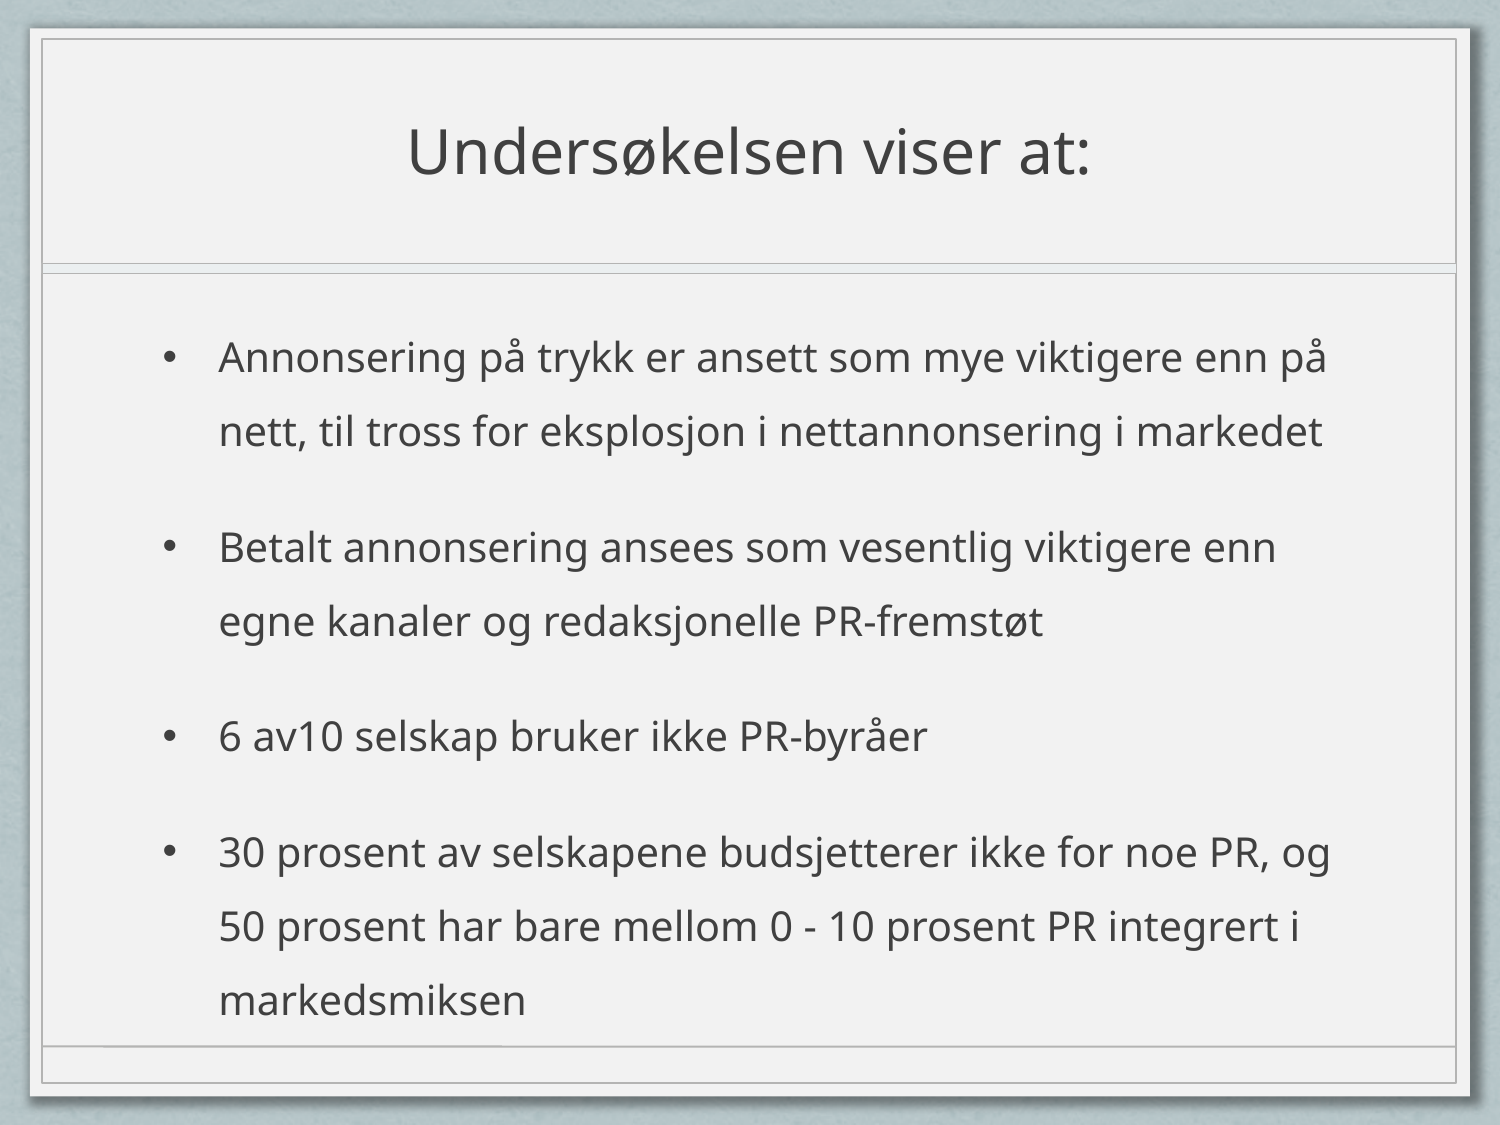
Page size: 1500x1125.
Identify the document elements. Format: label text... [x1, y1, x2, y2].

title Undersøkelsen viser at: [147, 40, 1353, 260]
list Annonsering på trykk er ansett som mye viktigere enn på nett, til tross for eksplosjon i nettannonsering i markedet Betalt annonsering ansees som vesentlig viktigere enn egne kanaler og redaksjonelle PR-fremstøt 6 av10 selskap bruker ikke PR-byråer 30 prosent av selskapene budsjetterer ikke for noe PR, og 50 prosent har bare mellom 0 - 10 prosent PR integrert i markedsmiksen [147, 298, 1353, 1047]
